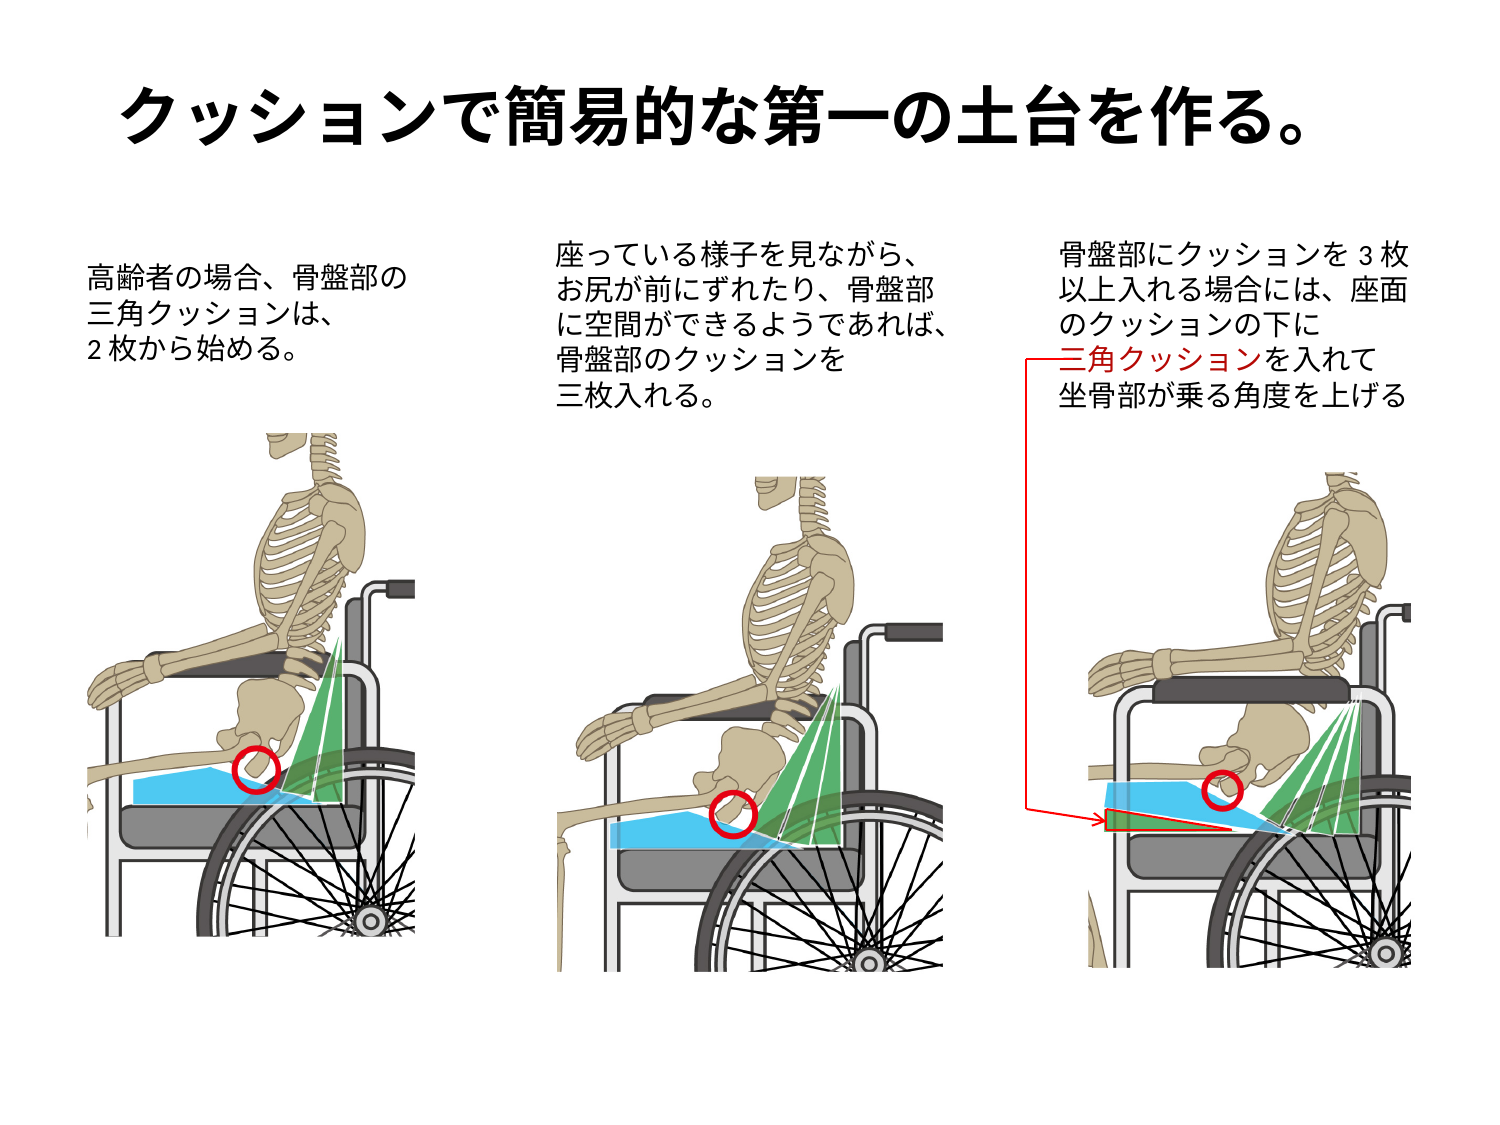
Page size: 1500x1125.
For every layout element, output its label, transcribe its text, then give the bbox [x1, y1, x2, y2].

text_box 高齢者の場合、骨盤部の 三角クッションは、 2枚から始める。 [72, 252, 435, 373]
picture [70, 416, 435, 944]
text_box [1106, 808, 1232, 830]
picture [540, 455, 959, 982]
picture [1072, 455, 1430, 982]
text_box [1026, 808, 1106, 822]
text_box 座っている様子を見ながら、 お尻が前にずれたり、骨盤部に空間ができるようであれば、骨盤部のクッションを 三枚入れる。 [540, 228, 950, 420]
text_box 骨盤部にクッションを3枚以上入れる場合には、座面のクッションの下に 三角クッションを入れて 坐骨部が乗る角度を上げる [1043, 228, 1442, 420]
text_box クッションで簡易的な第一の土台を作る。 [106, 71, 1428, 159]
